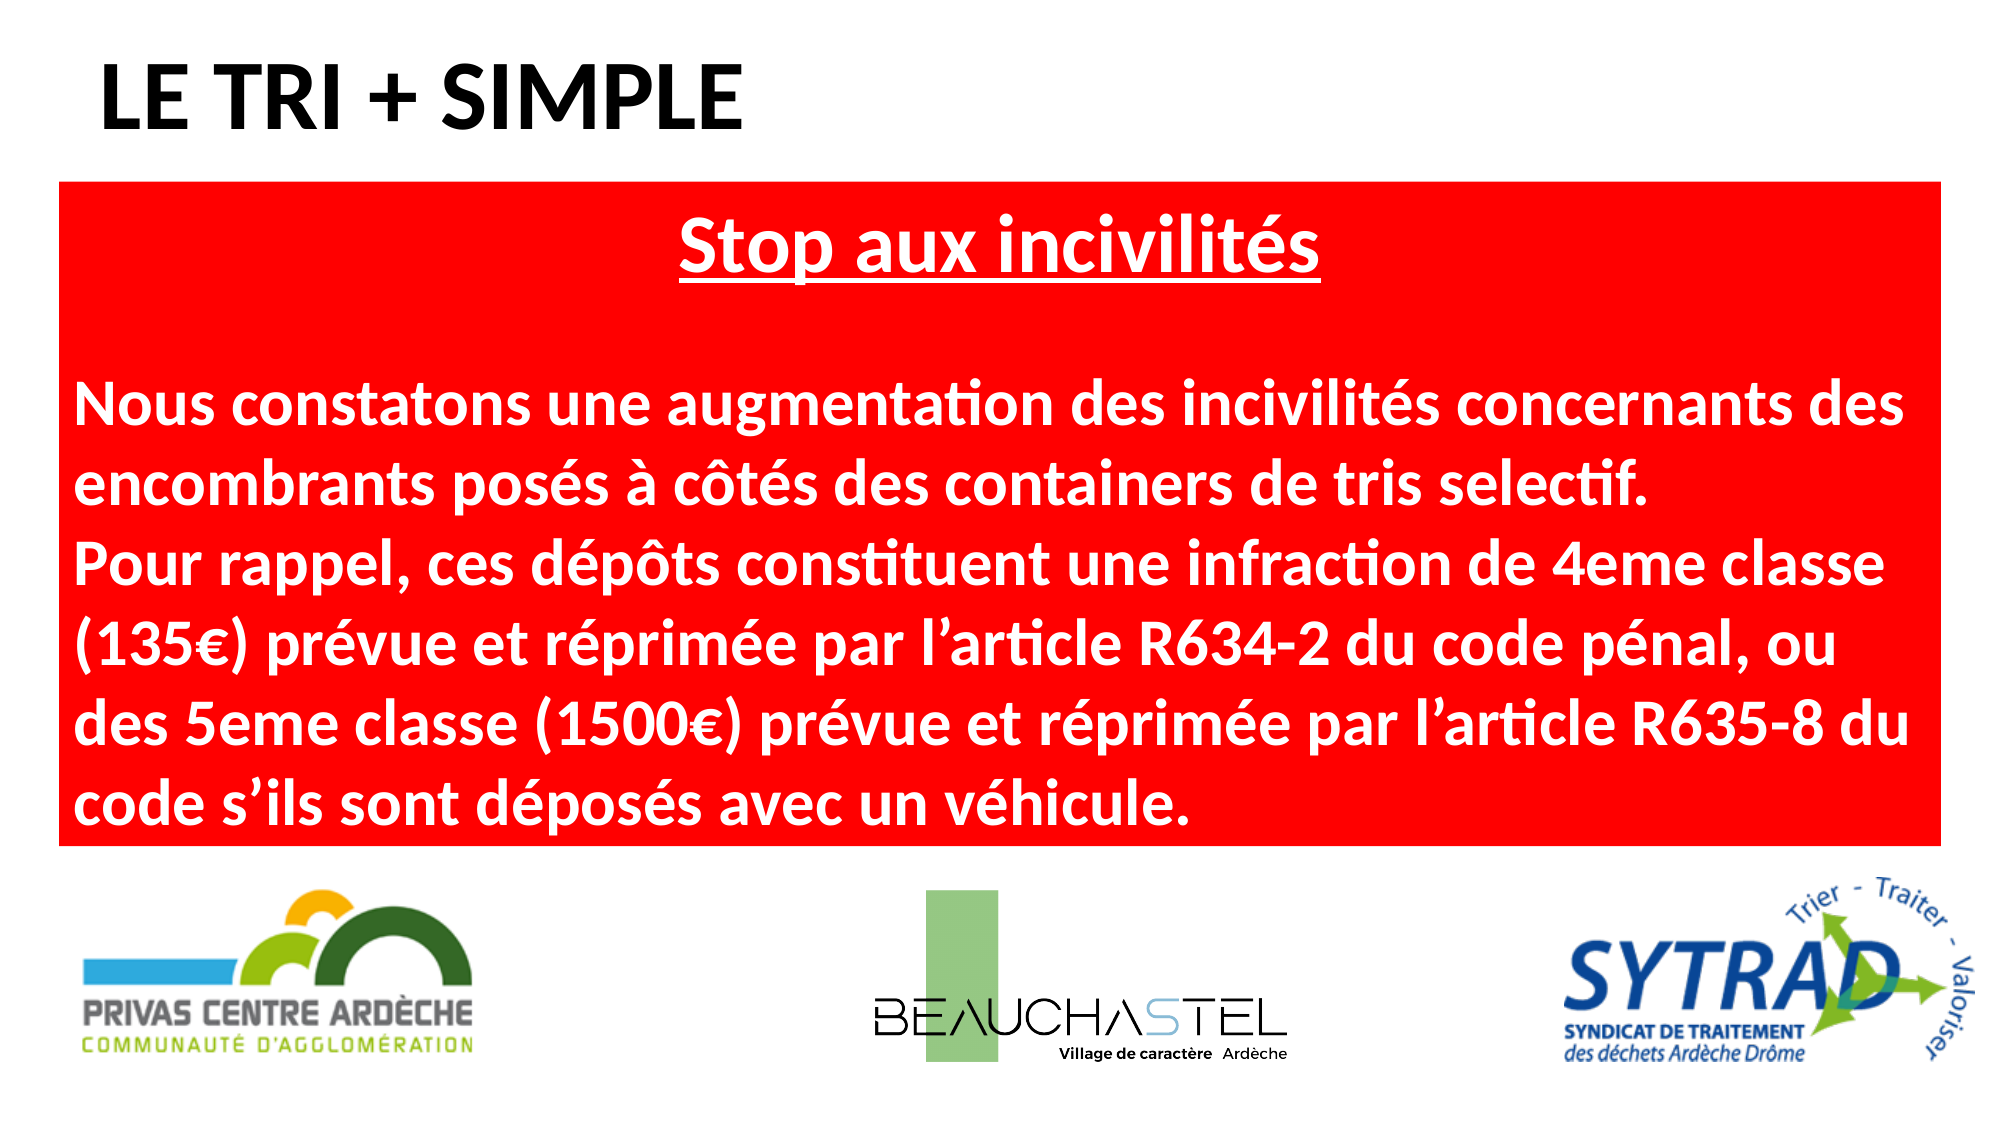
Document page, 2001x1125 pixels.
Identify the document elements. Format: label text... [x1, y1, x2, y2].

picture [1564, 877, 1976, 1062]
picture [875, 890, 1287, 1062]
text_box LE TRI + SIMPLE [85, 21, 811, 157]
text_box Stop aux incivilités Nous constatons une augmentation des incivilités concernants des encombrants posés à côtés des containers de tris selectif. Pour rappel, ces dépôts constituent une infraction de 4eme classe (135€) prévue et réprimée par l’article R634-2 du code pénal, ou des 5eme classe (1500€) prévue et réprimée par l’article R635-8 du code s’ils sont déposés avec un véhicule. [59, 181, 1941, 847]
picture [42, 877, 480, 1062]
